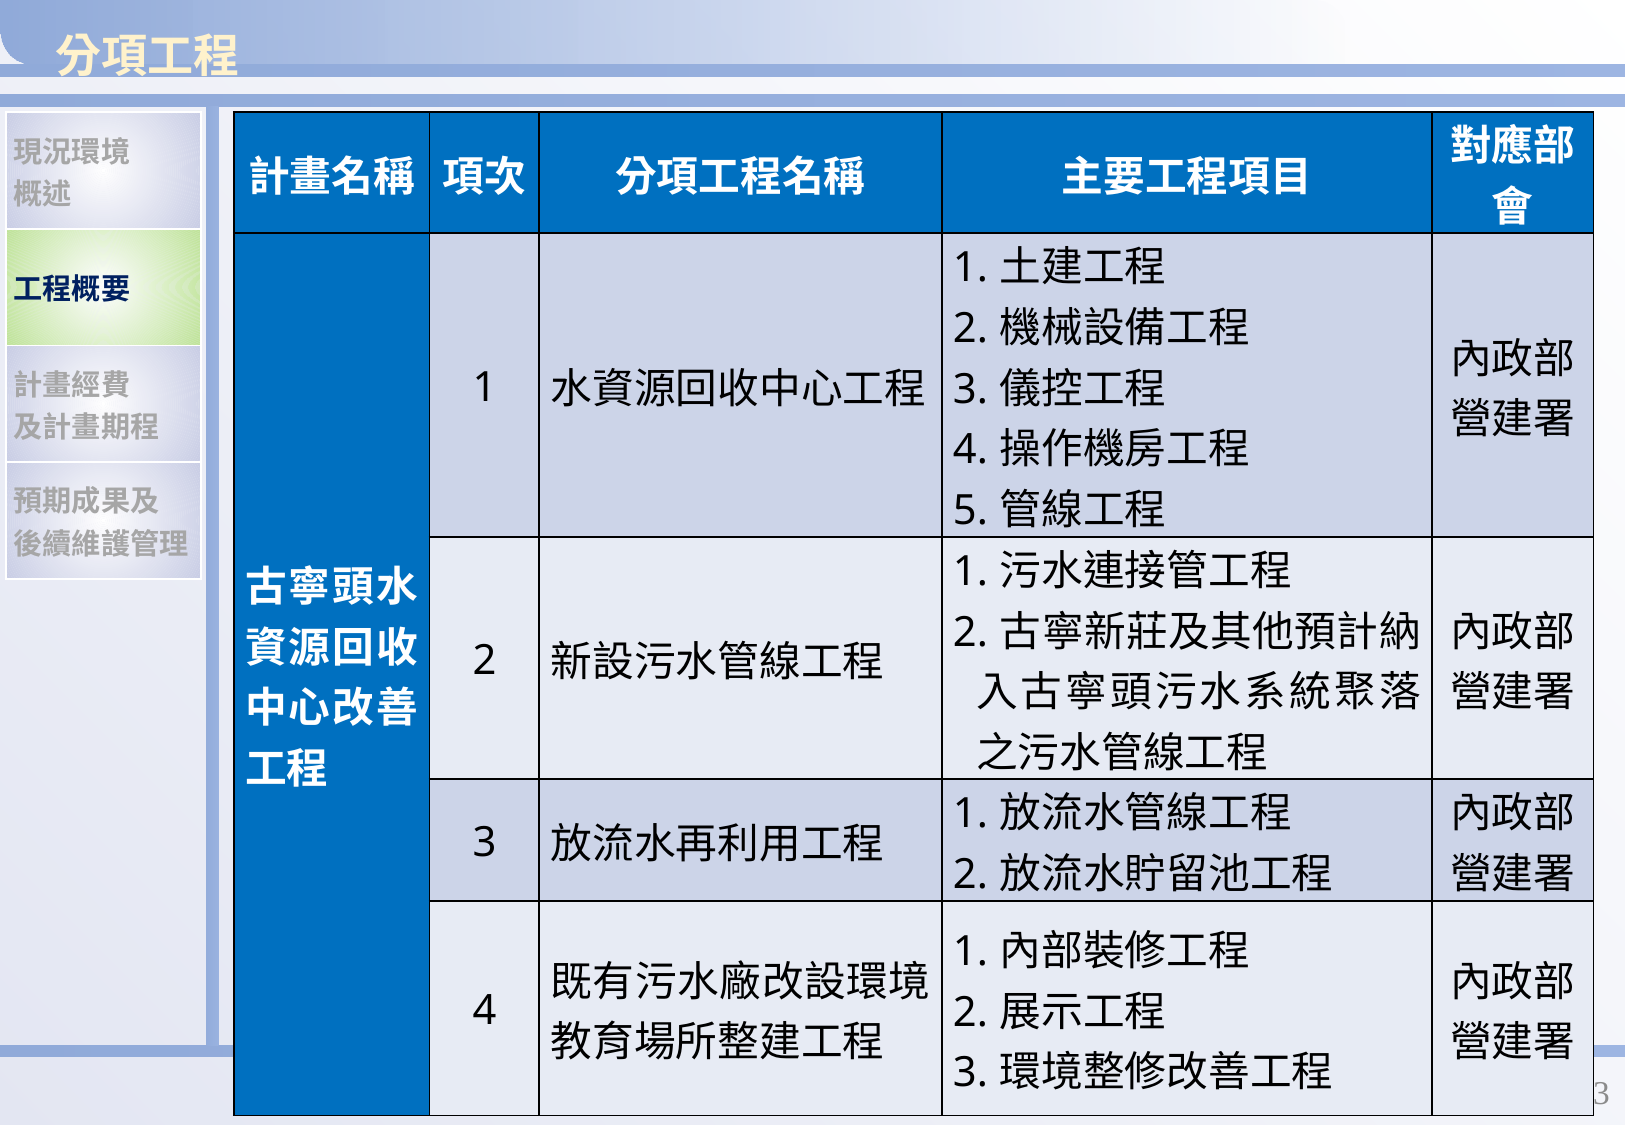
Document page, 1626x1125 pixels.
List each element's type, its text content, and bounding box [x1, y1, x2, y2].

slide_number 12 [1259, 1061, 1625, 1122]
table_header 對應部會 [1433, 113, 1593, 232]
table_cell 1.內部裝修工程 2.展示工程 3.環境整修改善工程 [943, 902, 1431, 1115]
table_cell 水資源回收中心工程 [540, 234, 941, 536]
table_cell 古寧頭水資源回收中心改善工程 [235, 234, 429, 1115]
table_cell 內政部營建署 [1433, 234, 1593, 536]
table_cell 1.土建工程 2.機械設備工程 3.儀控工程 4.操作機房工程 5.管線工程 [943, 234, 1431, 536]
table_cell 1.放流水管線工程 2.放流水貯留池工程 [943, 780, 1431, 900]
table_cell 新設污水管線工程 [540, 538, 941, 778]
table_cell 內政部營建署 [1433, 538, 1593, 778]
table_header 計畫名稱 [235, 113, 429, 232]
table_header 分項工程名稱 [540, 113, 941, 232]
table_header 主要工程項目 [943, 113, 1431, 232]
table_cell 1.污水連接管工程 2.古寧新莊及其他預計納入古寧頭污水系統聚落之污水管線工程 [943, 538, 1431, 778]
table_cell 4 [430, 902, 538, 1115]
table_cell 3 [430, 780, 538, 900]
table_cell 內政部營建署 [1433, 780, 1593, 900]
table_cell 1 [430, 234, 538, 536]
table_cell 2 [430, 538, 538, 778]
table_cell 既有污水廠改設環境教育場所整建工程 [540, 902, 941, 1115]
table_cell 內政部營建署 [1433, 902, 1593, 1115]
table_header 項次 [430, 113, 538, 232]
table_cell 放流水再利用工程 [540, 780, 941, 900]
table_cell 工程概要 [7, 230, 200, 345]
title 分項工程 [40, 24, 1443, 90]
table_cell 計畫經費 及計畫期程 [7, 346, 200, 461]
table_header 現況環境 概述 [7, 113, 200, 228]
table_cell 預期成果及 後續維護管理 [7, 463, 200, 578]
